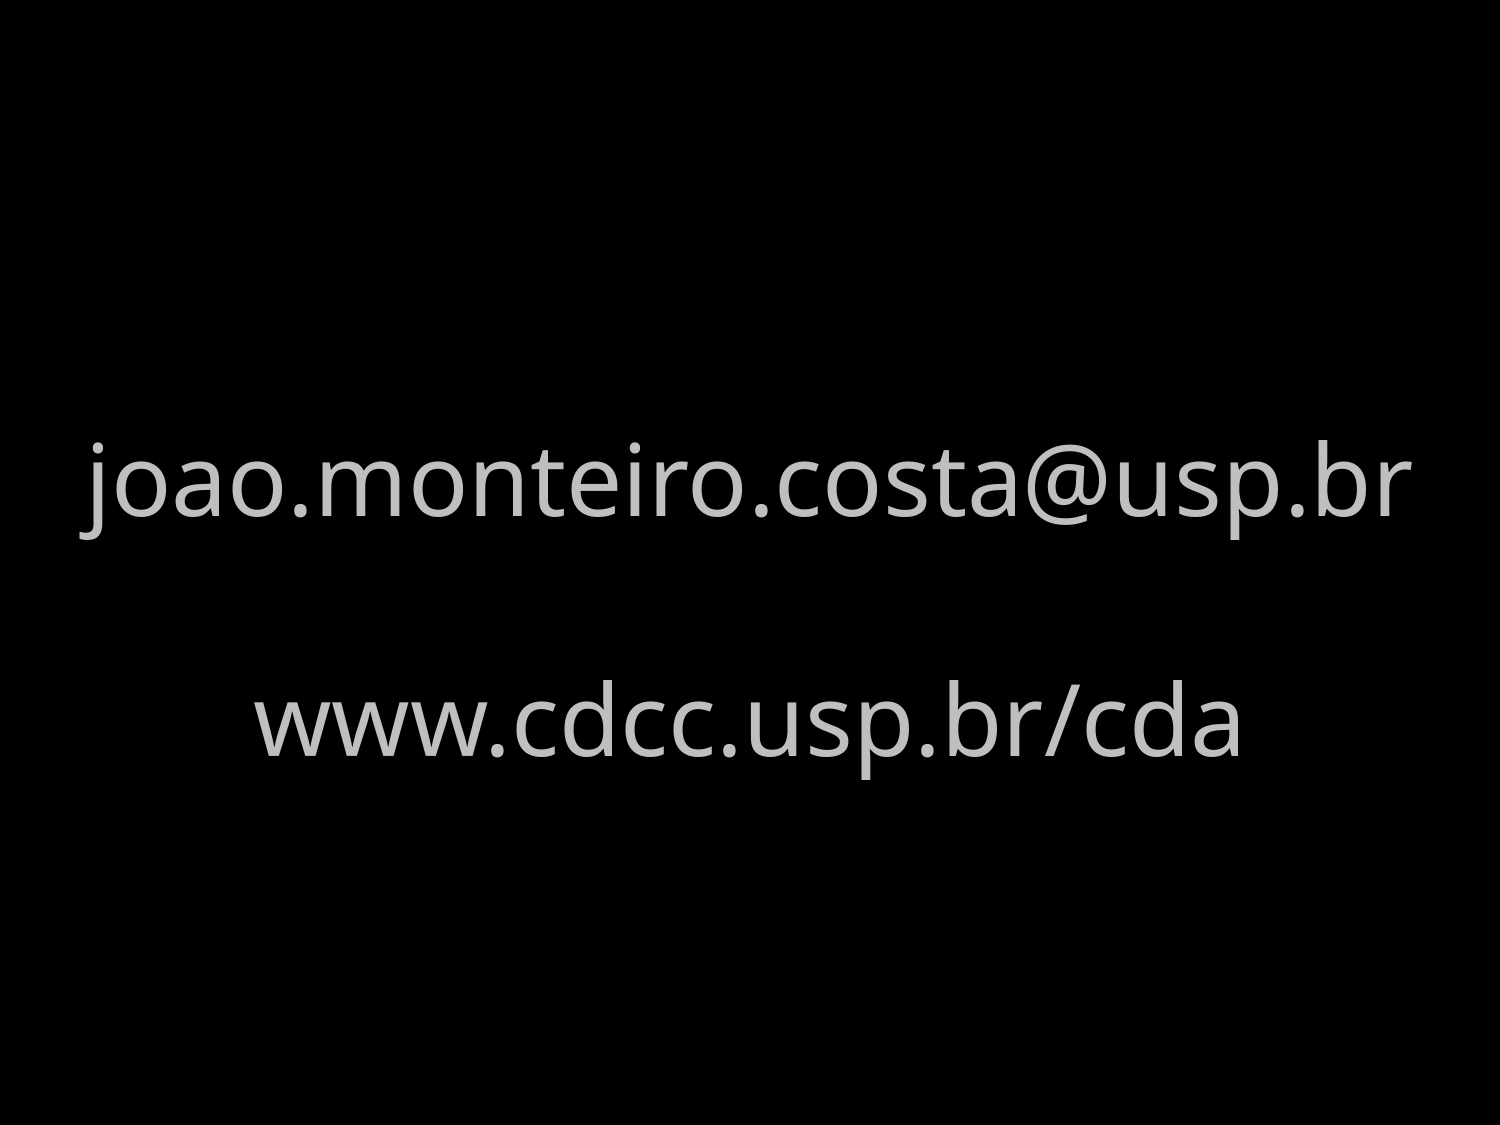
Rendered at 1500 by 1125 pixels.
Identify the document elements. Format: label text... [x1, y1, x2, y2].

text_box joao.monteiro.costa@usp.br www.cdcc.usp.br/cda [0, 408, 1500, 784]
